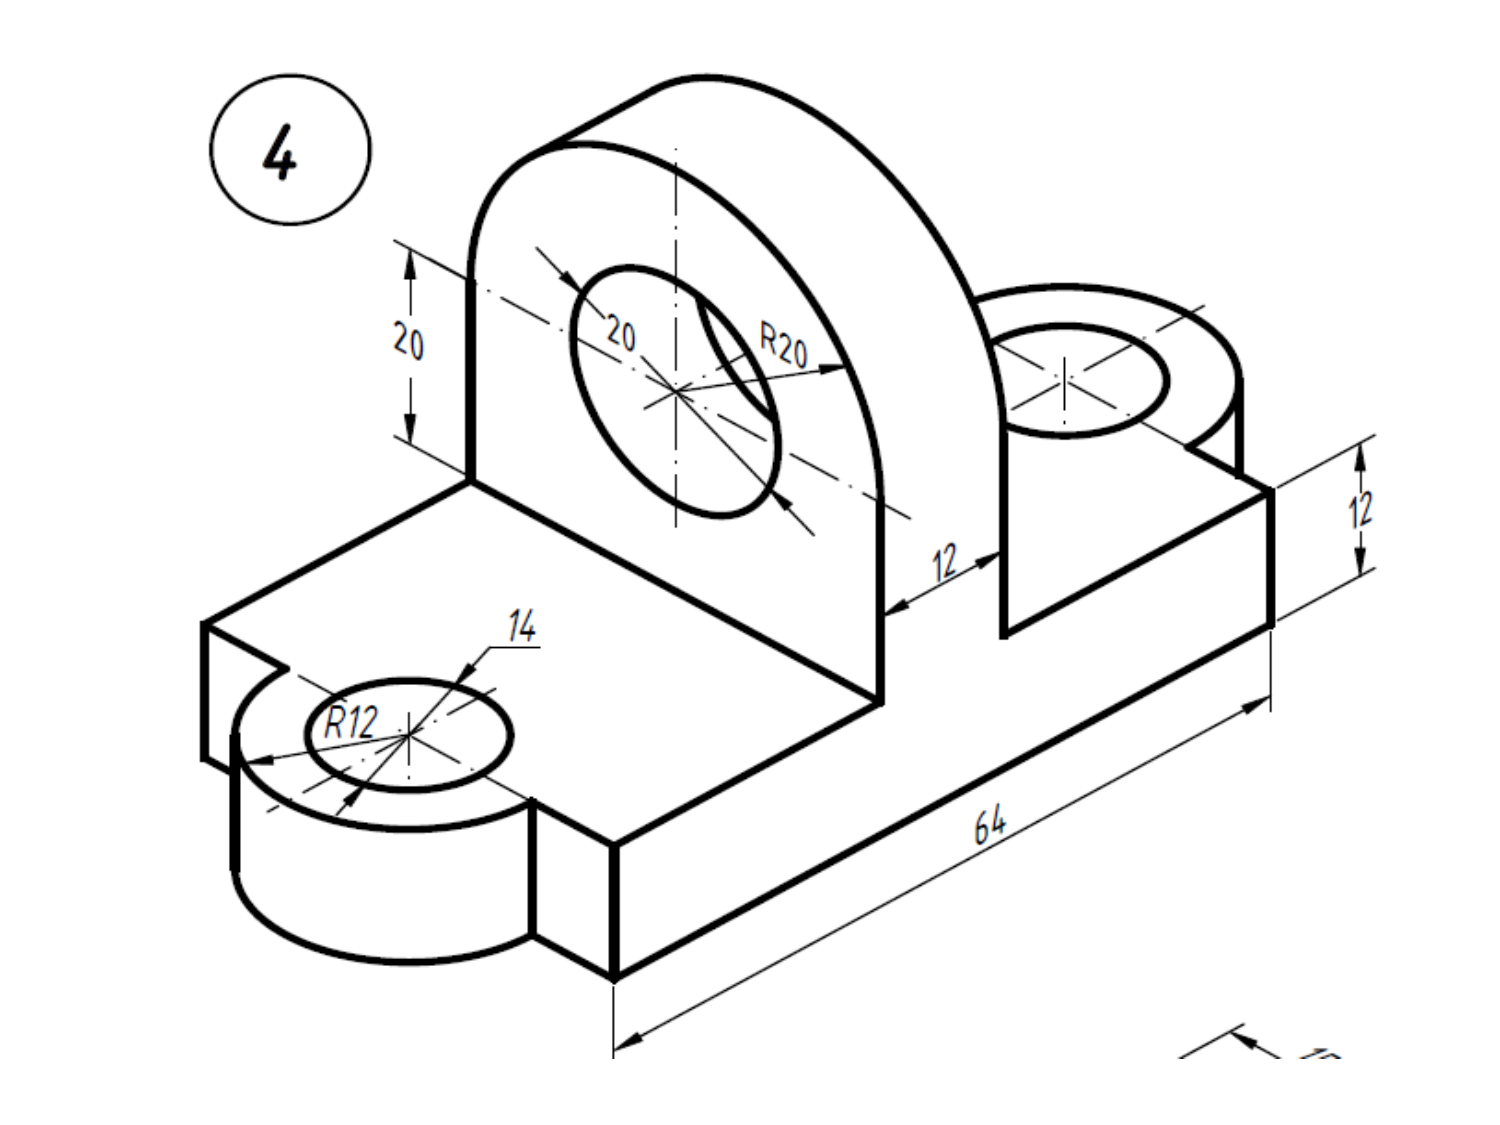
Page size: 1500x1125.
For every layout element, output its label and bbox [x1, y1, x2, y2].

picture [123, 54, 1448, 1059]
